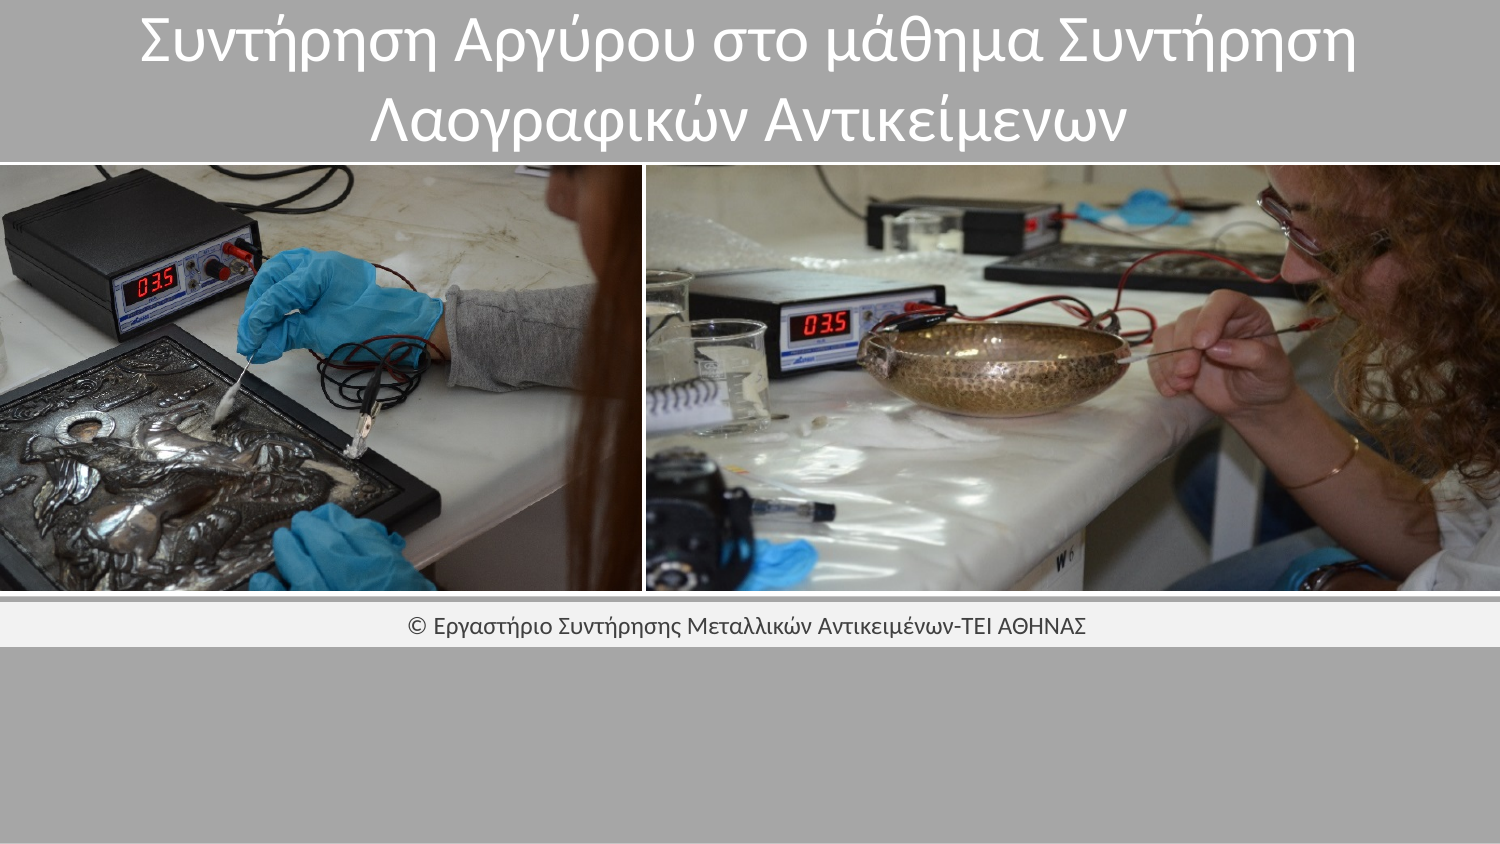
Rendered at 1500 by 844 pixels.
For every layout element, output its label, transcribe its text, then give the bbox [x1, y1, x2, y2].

text_box © Εργαστήριο Συντήρησης Μεταλλικών Αντικειμένων-ΤΕΙ ΑΘΗΝΑΣ [0, 602, 1500, 647]
text_box [0, 647, 1500, 844]
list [646, 165, 1500, 591]
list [0, 165, 643, 591]
title Συντήρηση Αργύρου στο μάθημα Συντήρηση Λαογραφικών Αντικείμενων [75, 10, 1425, 139]
